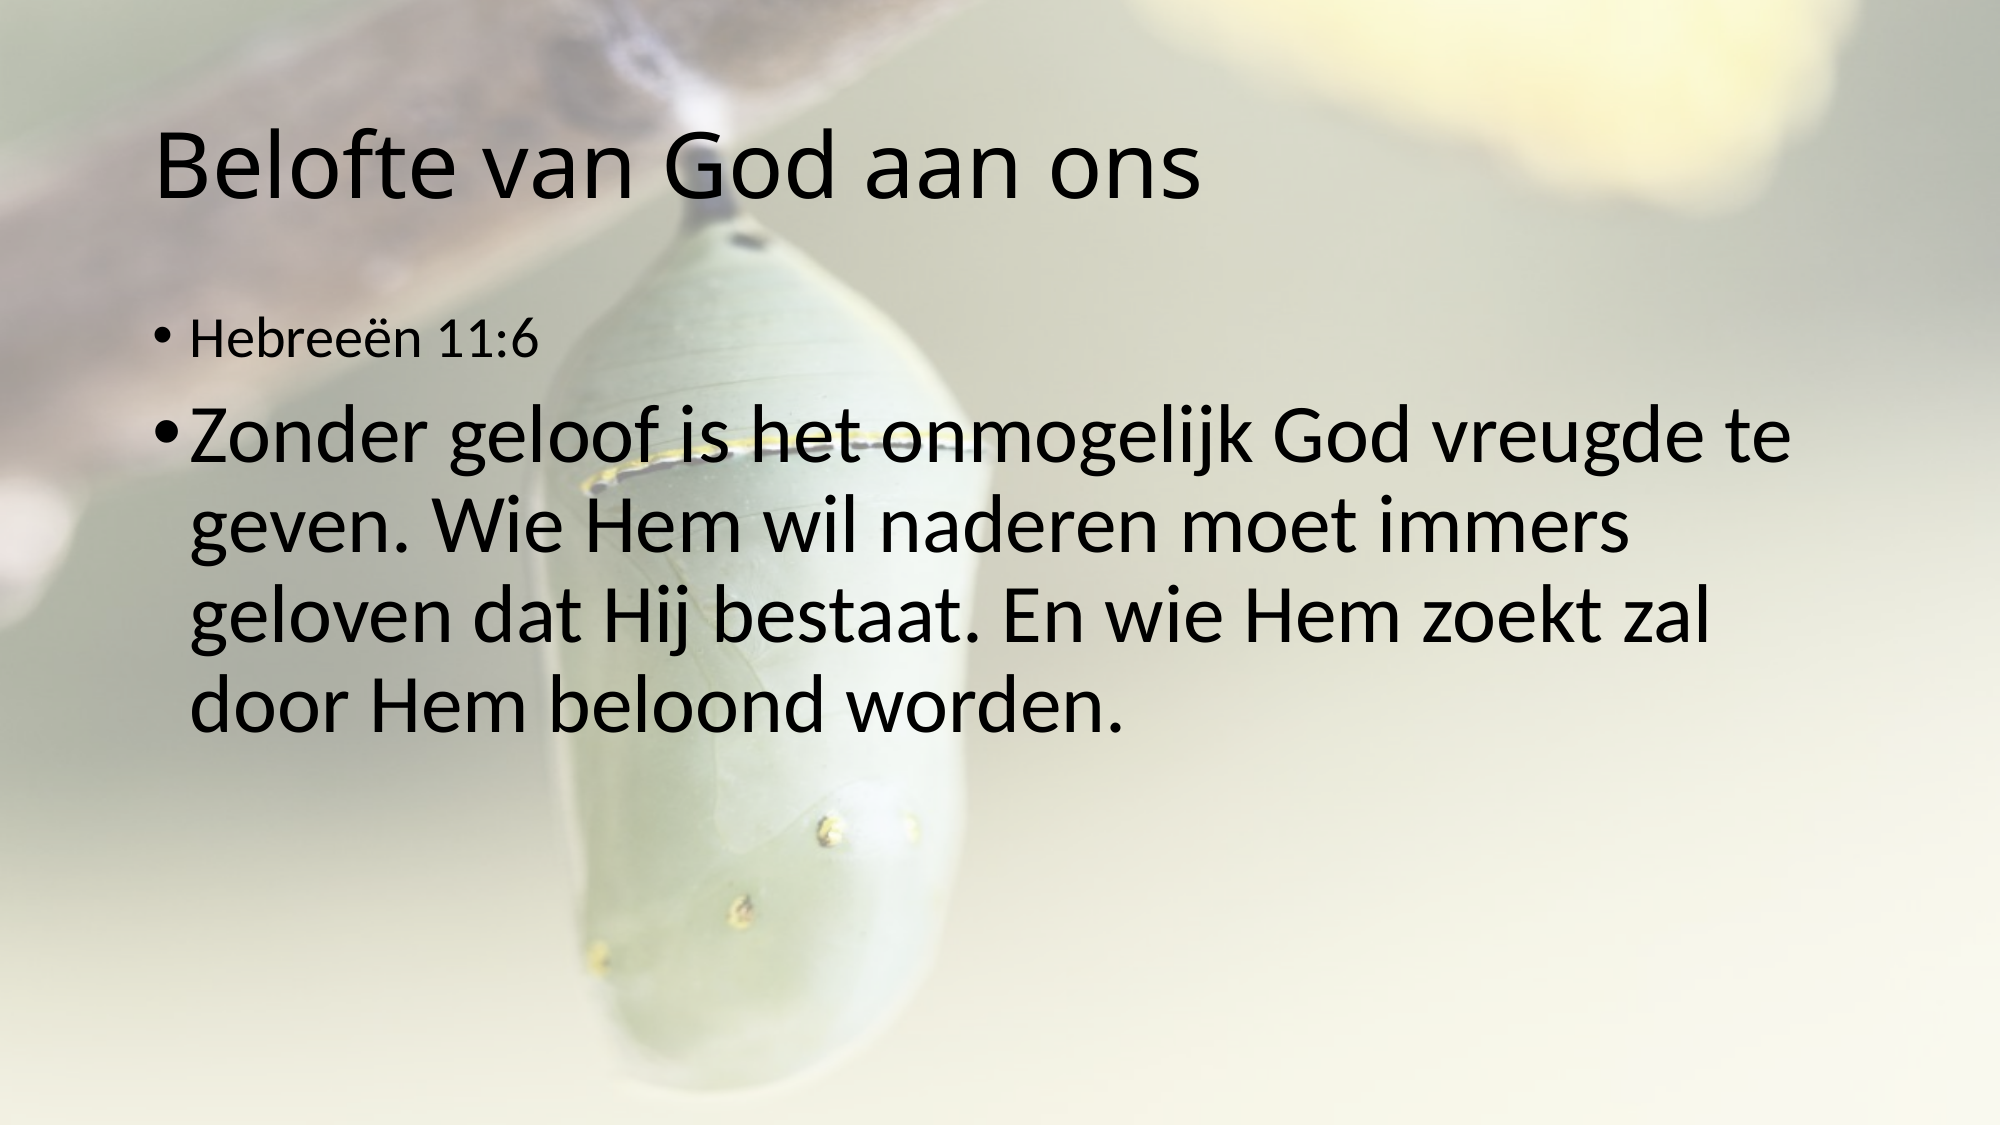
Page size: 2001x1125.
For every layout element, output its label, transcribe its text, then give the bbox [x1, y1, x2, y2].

title Belofte van God aan ons [137, 59, 1863, 278]
list Hebreeën 11:6 Zonder geloof is het onmogelijk God vreugde te geven. Wie Hem wil naderen moet immers geloven dat Hij bestaat. En wie Hem zoekt zal door Hem beloond worden. [137, 299, 1863, 1014]
